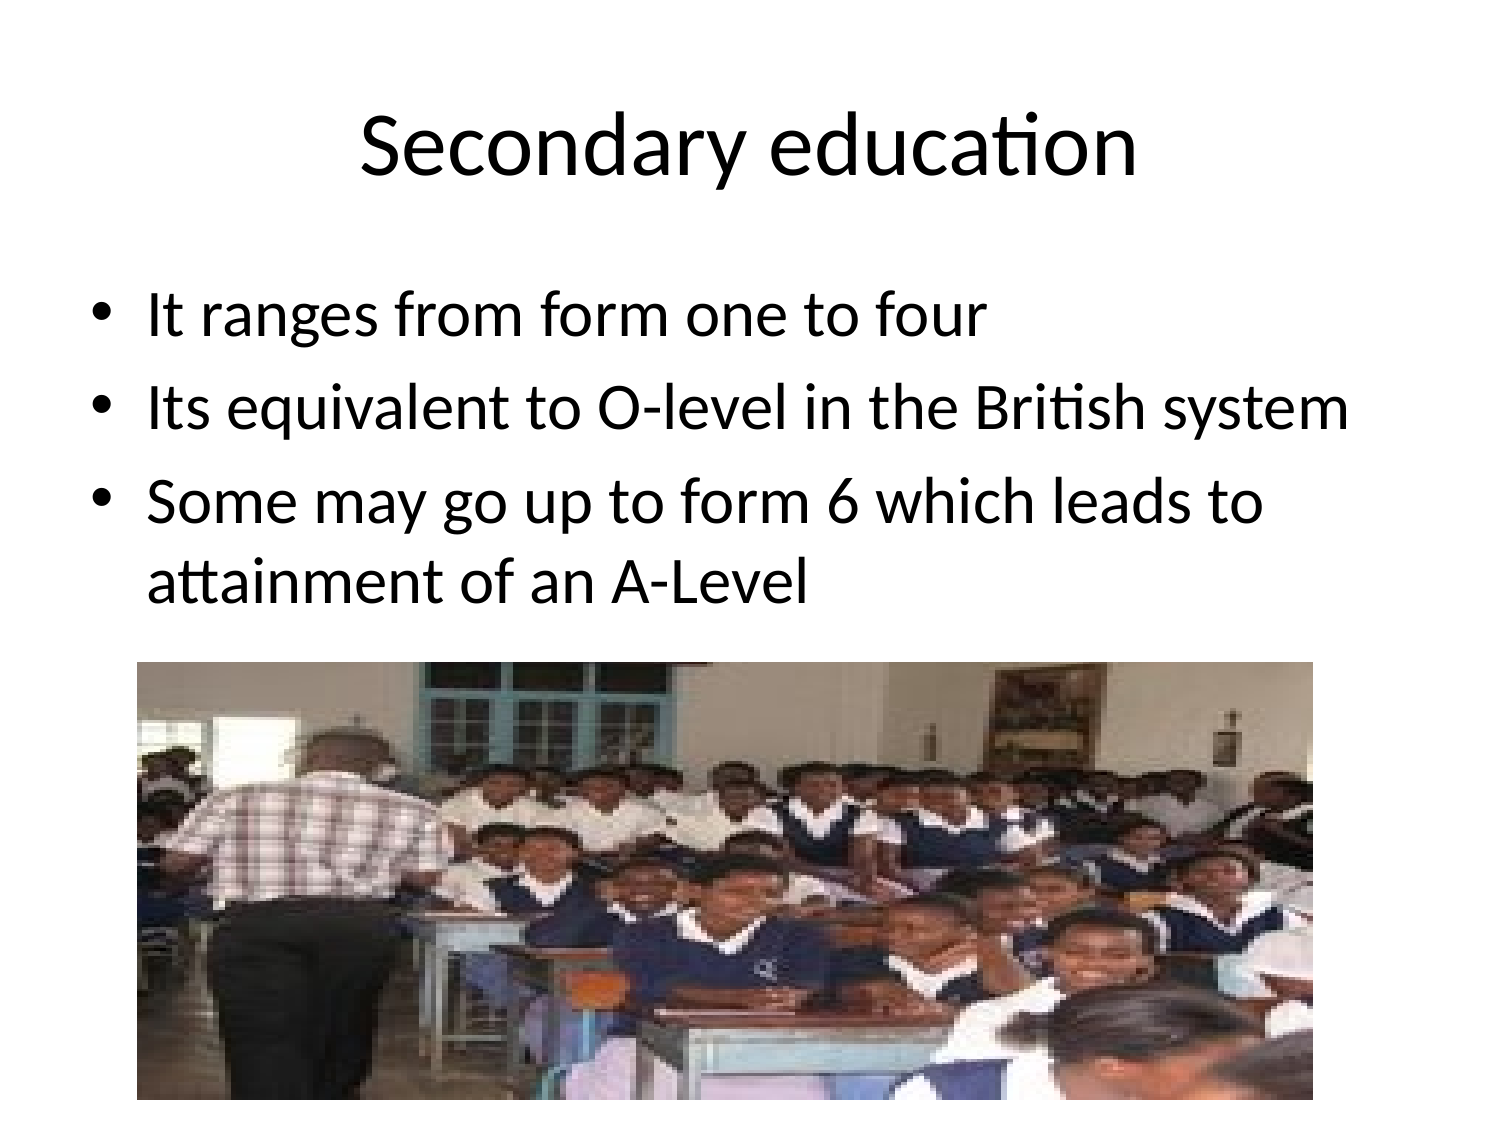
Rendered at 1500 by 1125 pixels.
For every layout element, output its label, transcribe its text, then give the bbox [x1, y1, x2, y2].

picture [137, 662, 1313, 1101]
title Secondary education [75, 45, 1425, 233]
list It ranges from form one to four Its equivalent to O-level in the British system Some may go up to form 6 which leads to attainment of an A-Level [75, 262, 1425, 1005]
